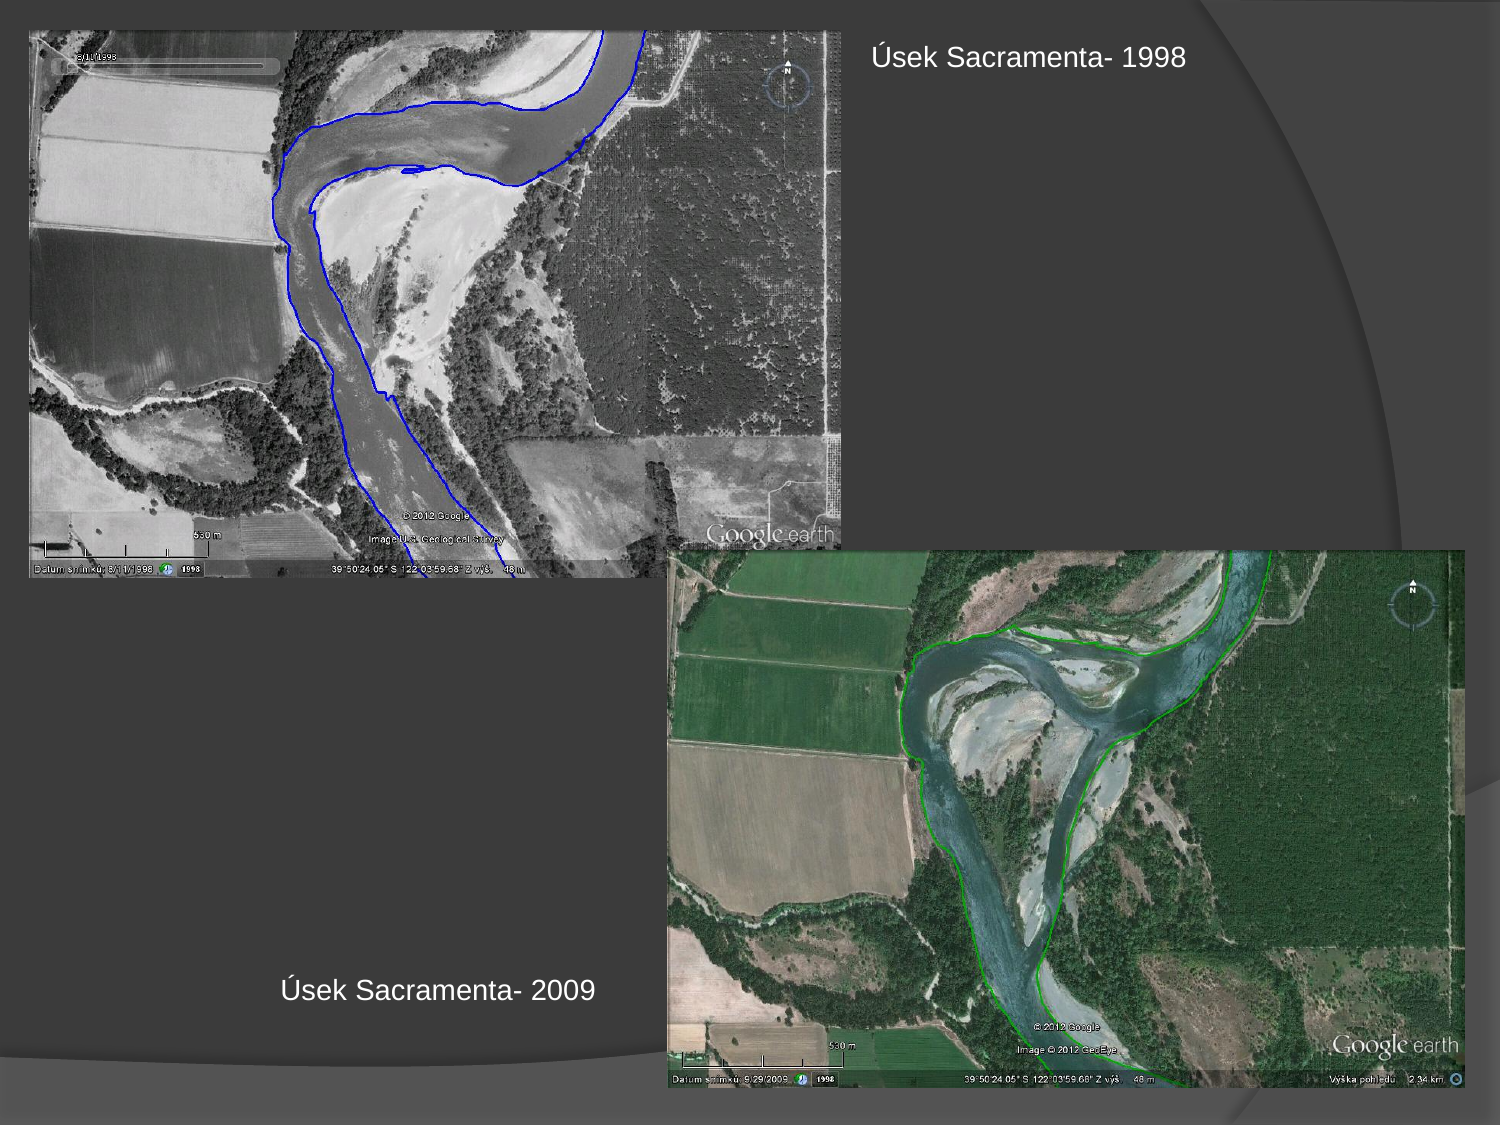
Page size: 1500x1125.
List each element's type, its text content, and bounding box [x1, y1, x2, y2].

picture [666, 550, 1465, 1088]
text_box Úsek Sacramenta- 2009 [265, 964, 656, 1014]
text_box Úsek Sacramenta- 1998 [856, 30, 1400, 81]
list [29, 30, 841, 578]
